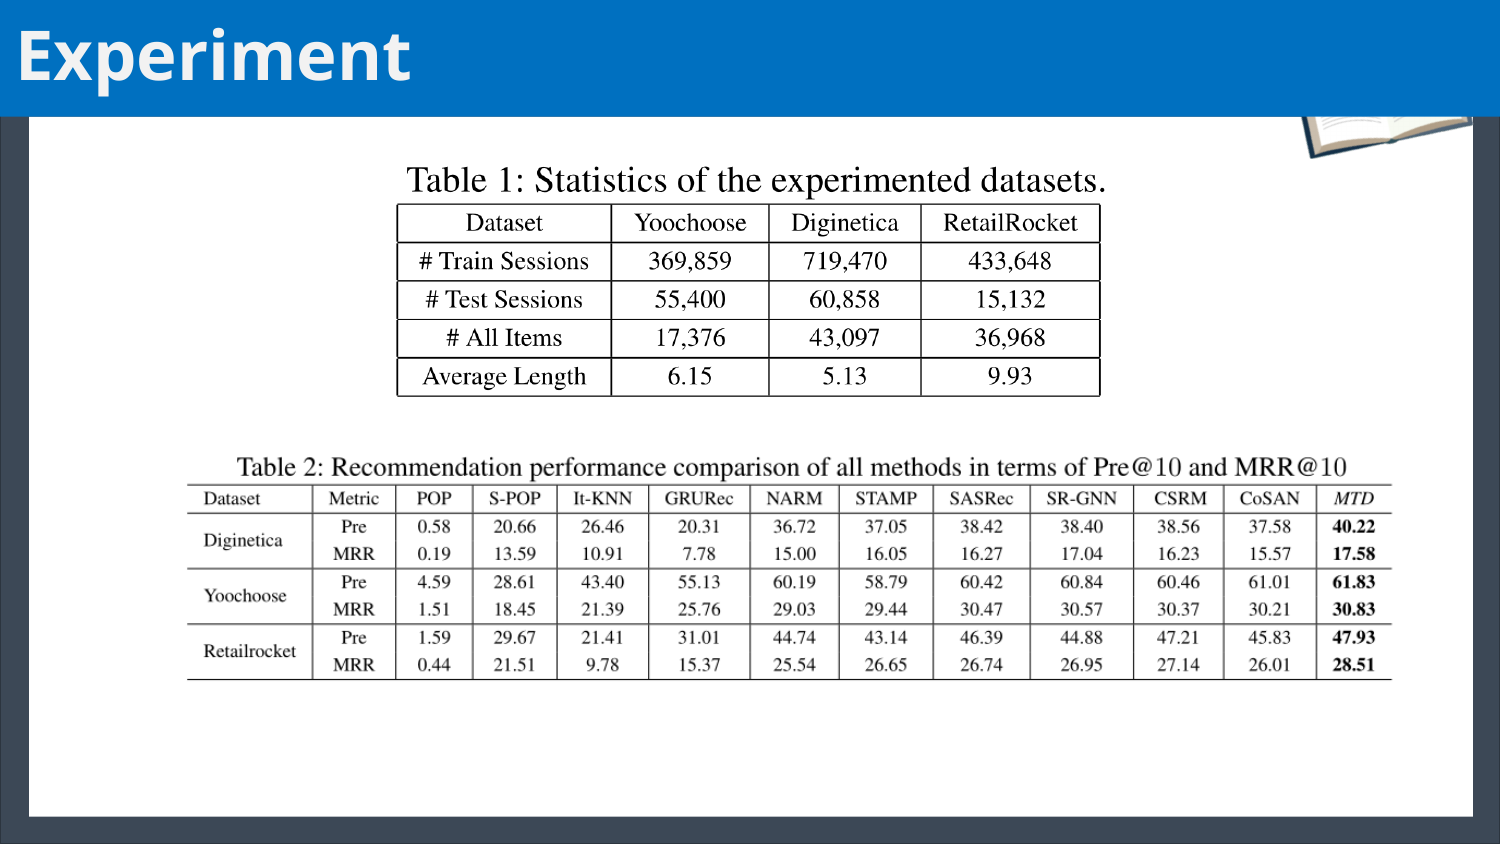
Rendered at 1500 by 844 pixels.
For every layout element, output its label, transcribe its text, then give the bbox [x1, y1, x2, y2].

picture [162, 441, 1398, 691]
picture [1259, 117, 1475, 204]
picture [390, 153, 1110, 405]
title Experiment [0, 0, 1500, 117]
